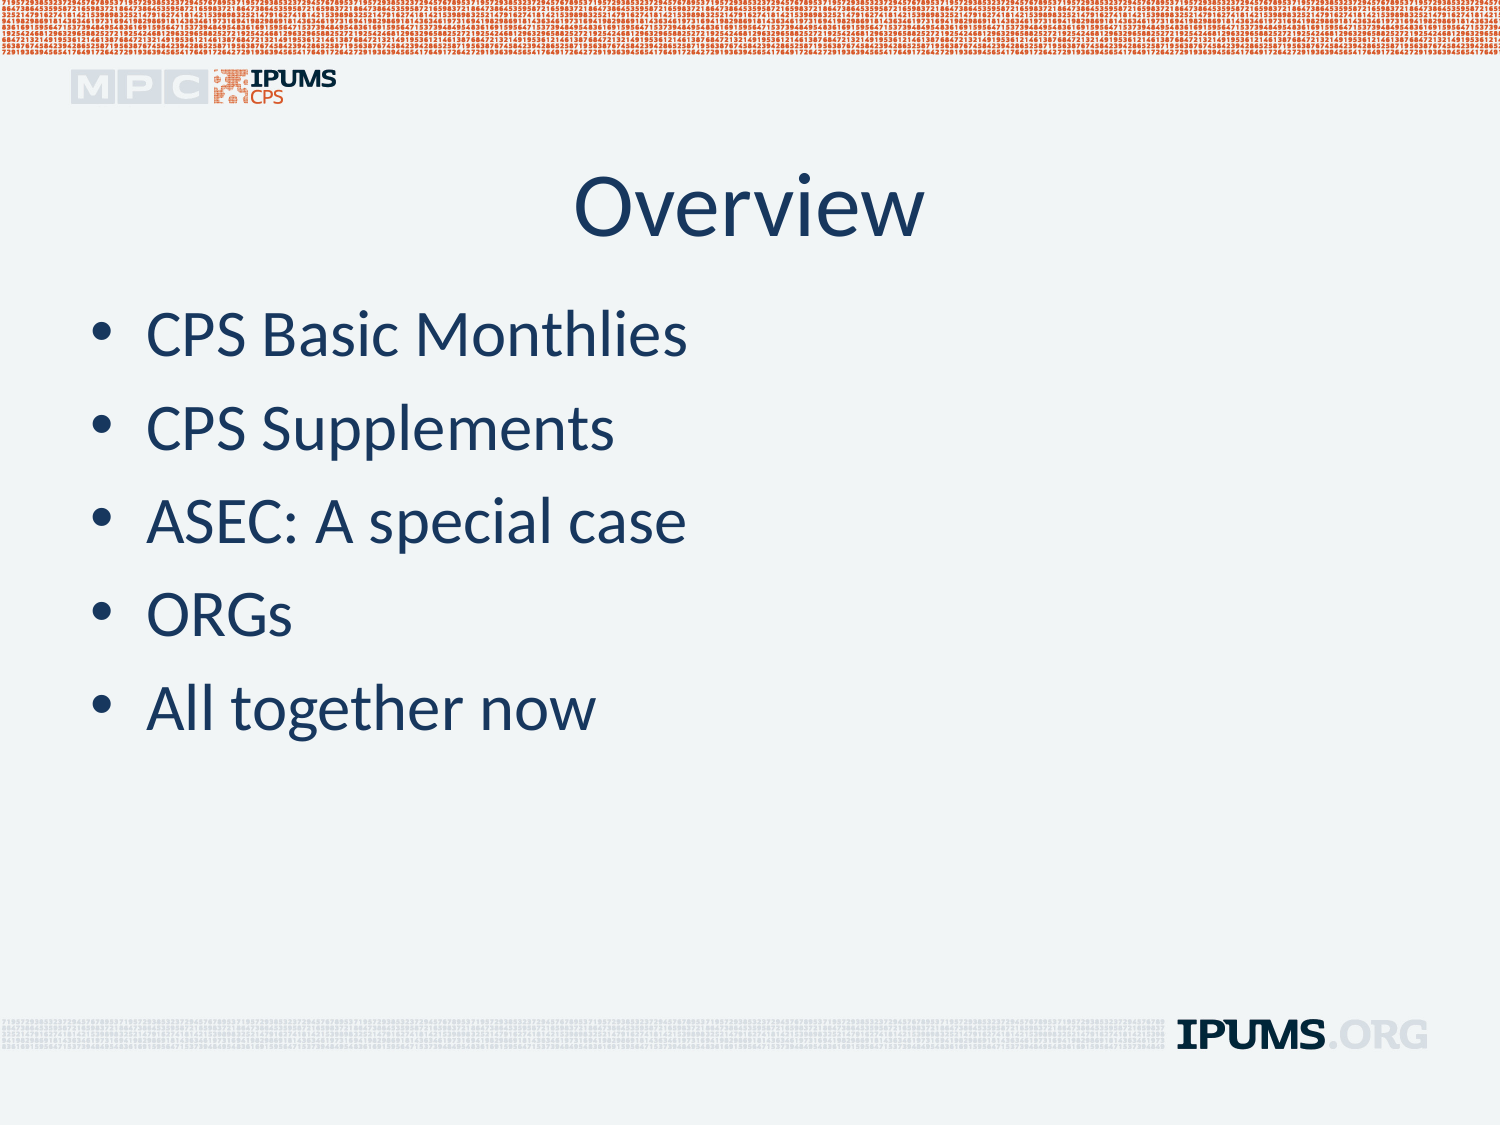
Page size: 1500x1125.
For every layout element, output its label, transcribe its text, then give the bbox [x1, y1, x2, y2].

text_box [66, 65, 338, 111]
picture [0, 0, 1500, 1125]
title Overview [75, 105, 1425, 282]
text_box [1174, 1013, 1426, 1048]
list CPS Basic Monthlies CPS Supplements ASEC: A special case ORGs All together now [75, 282, 1425, 1048]
